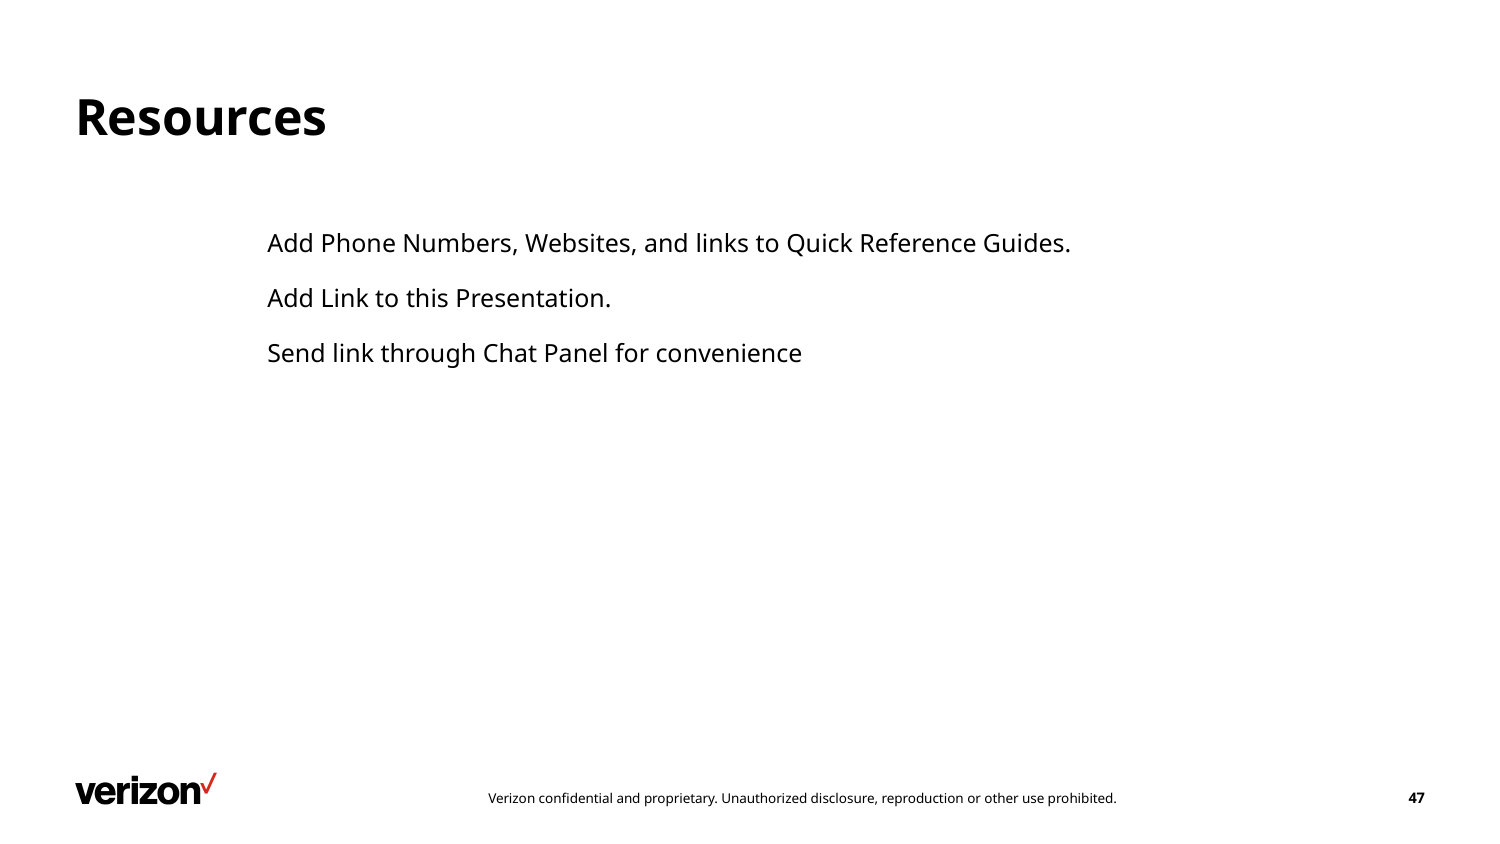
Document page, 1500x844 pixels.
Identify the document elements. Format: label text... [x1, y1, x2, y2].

picture [58, 755, 234, 822]
title Resources [75, 96, 1238, 210]
slide_number 47 [1387, 771, 1425, 809]
text_box Add Phone Numbers, Websites, and links to Quick Reference Guides. Add Link to this Presentation. Send link through Chat Panel for convenience [252, 165, 1206, 700]
